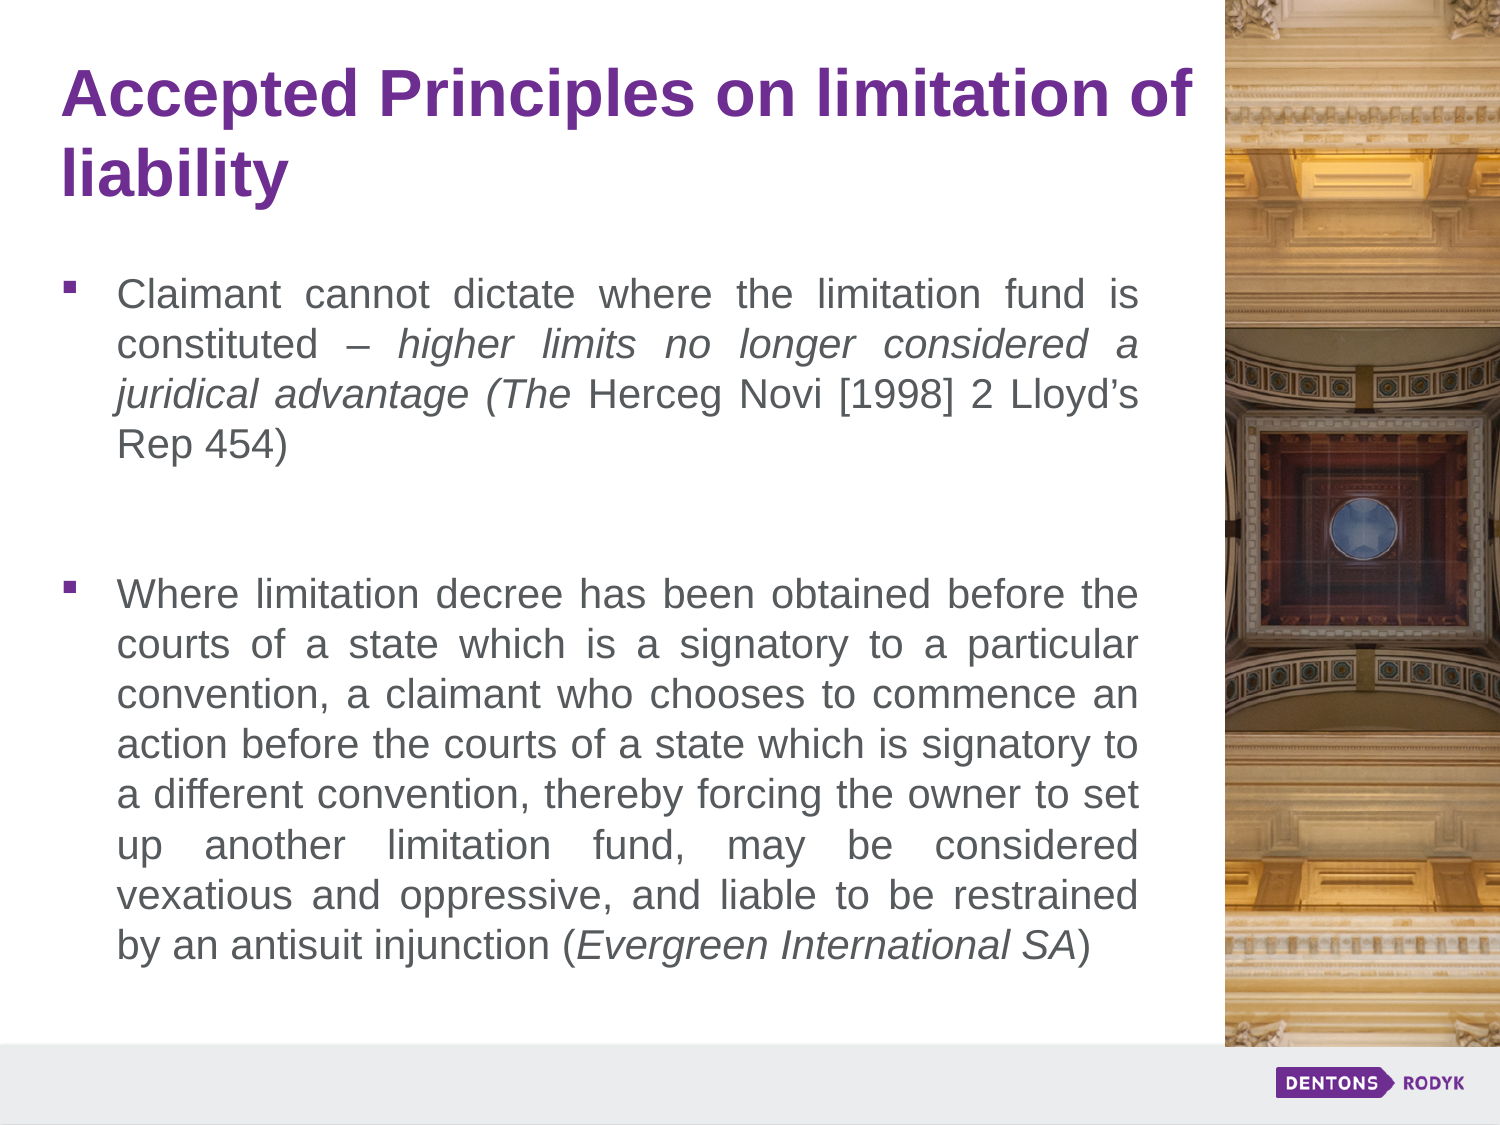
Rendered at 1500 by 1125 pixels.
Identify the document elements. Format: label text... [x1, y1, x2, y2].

list Claimant cannot dictate where the limitation fund is constituted – higher limits no longer considered a juridical advantage (The Herceg Novi [1998] 2 Lloyd’s Rep 454) Where limitation decree has been obtained before the courts of a state which is a signatory to a particular convention, a claimant who chooses to commence an action before the courts of a state which is signatory to a different convention, thereby forcing the owner to set up another limitation fund, may be considered vexatious and oppressive, and liable to be restrained by an antisuit injunction (Evergreen International SA) [60, 267, 1140, 1071]
picture [1225, 0, 1500, 1047]
picture [1276, 1067, 1464, 1098]
title Accepted Principles on limitation of liability [60, 49, 1211, 115]
